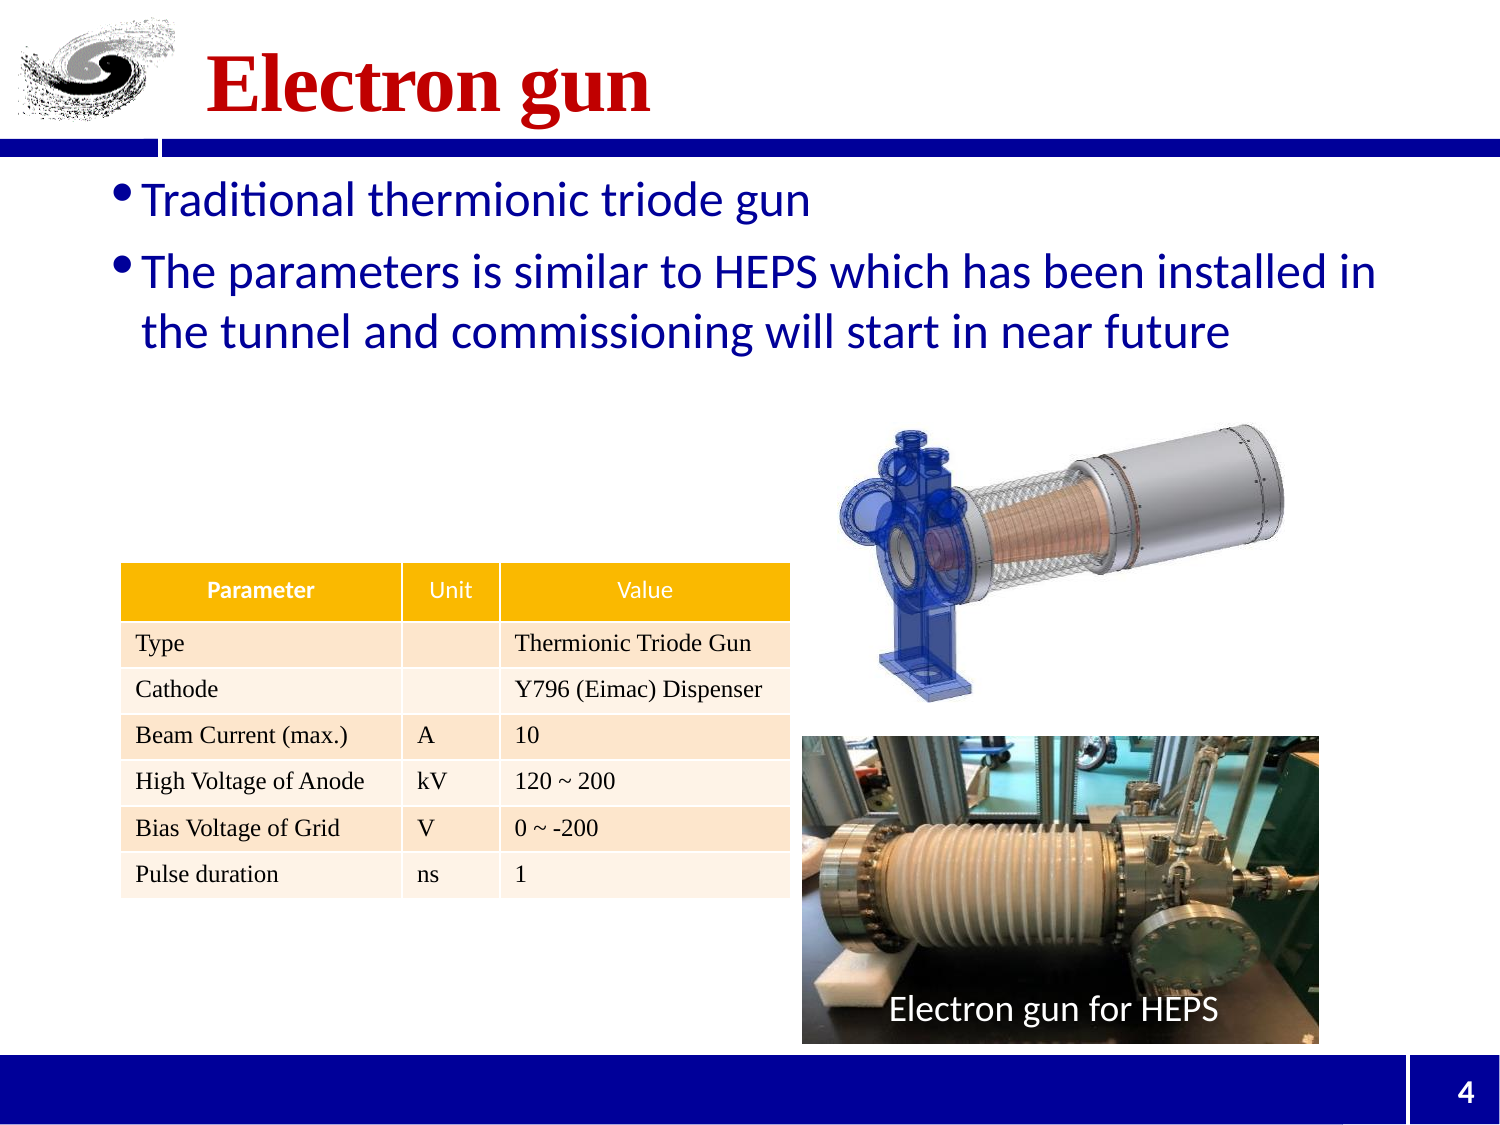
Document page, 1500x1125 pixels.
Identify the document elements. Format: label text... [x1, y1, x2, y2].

table_cell Cathode [121, 669, 401, 713]
table_cell 0 ~ -200 [501, 807, 790, 851]
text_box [802, 736, 1320, 1045]
table_cell Type [121, 623, 401, 667]
picture [837, 421, 1285, 704]
table_cell kV [403, 761, 499, 805]
table_cell V [403, 807, 499, 851]
table_cell [403, 623, 499, 667]
table_cell ns [403, 853, 499, 898]
table_cell Thermionic Triode Gun [501, 623, 790, 667]
table_cell Y796 (Eimac) Dispenser [501, 669, 790, 713]
table_cell Bias Voltage of Grid [121, 807, 401, 851]
table_cell 120 ~ 200 [501, 761, 790, 805]
table_cell A [403, 715, 499, 759]
table_cell High Voltage of Anode [121, 761, 401, 805]
table_cell Pulse duration [121, 853, 401, 898]
title Electron gun [191, 29, 1432, 139]
table_header Value [501, 563, 790, 621]
table_header Parameter [121, 563, 401, 621]
table_header Unit [403, 563, 499, 621]
table_cell [403, 669, 499, 713]
table_cell 1 [501, 853, 790, 898]
picture [18, 17, 175, 122]
table_cell 10 [501, 715, 790, 759]
table_cell Beam Current (max.) [121, 715, 401, 759]
list Traditional thermionic triode gun The parameters is similar to HEPS which has been installed in the tunnel and commissioning will start in near future [96, 158, 1444, 444]
